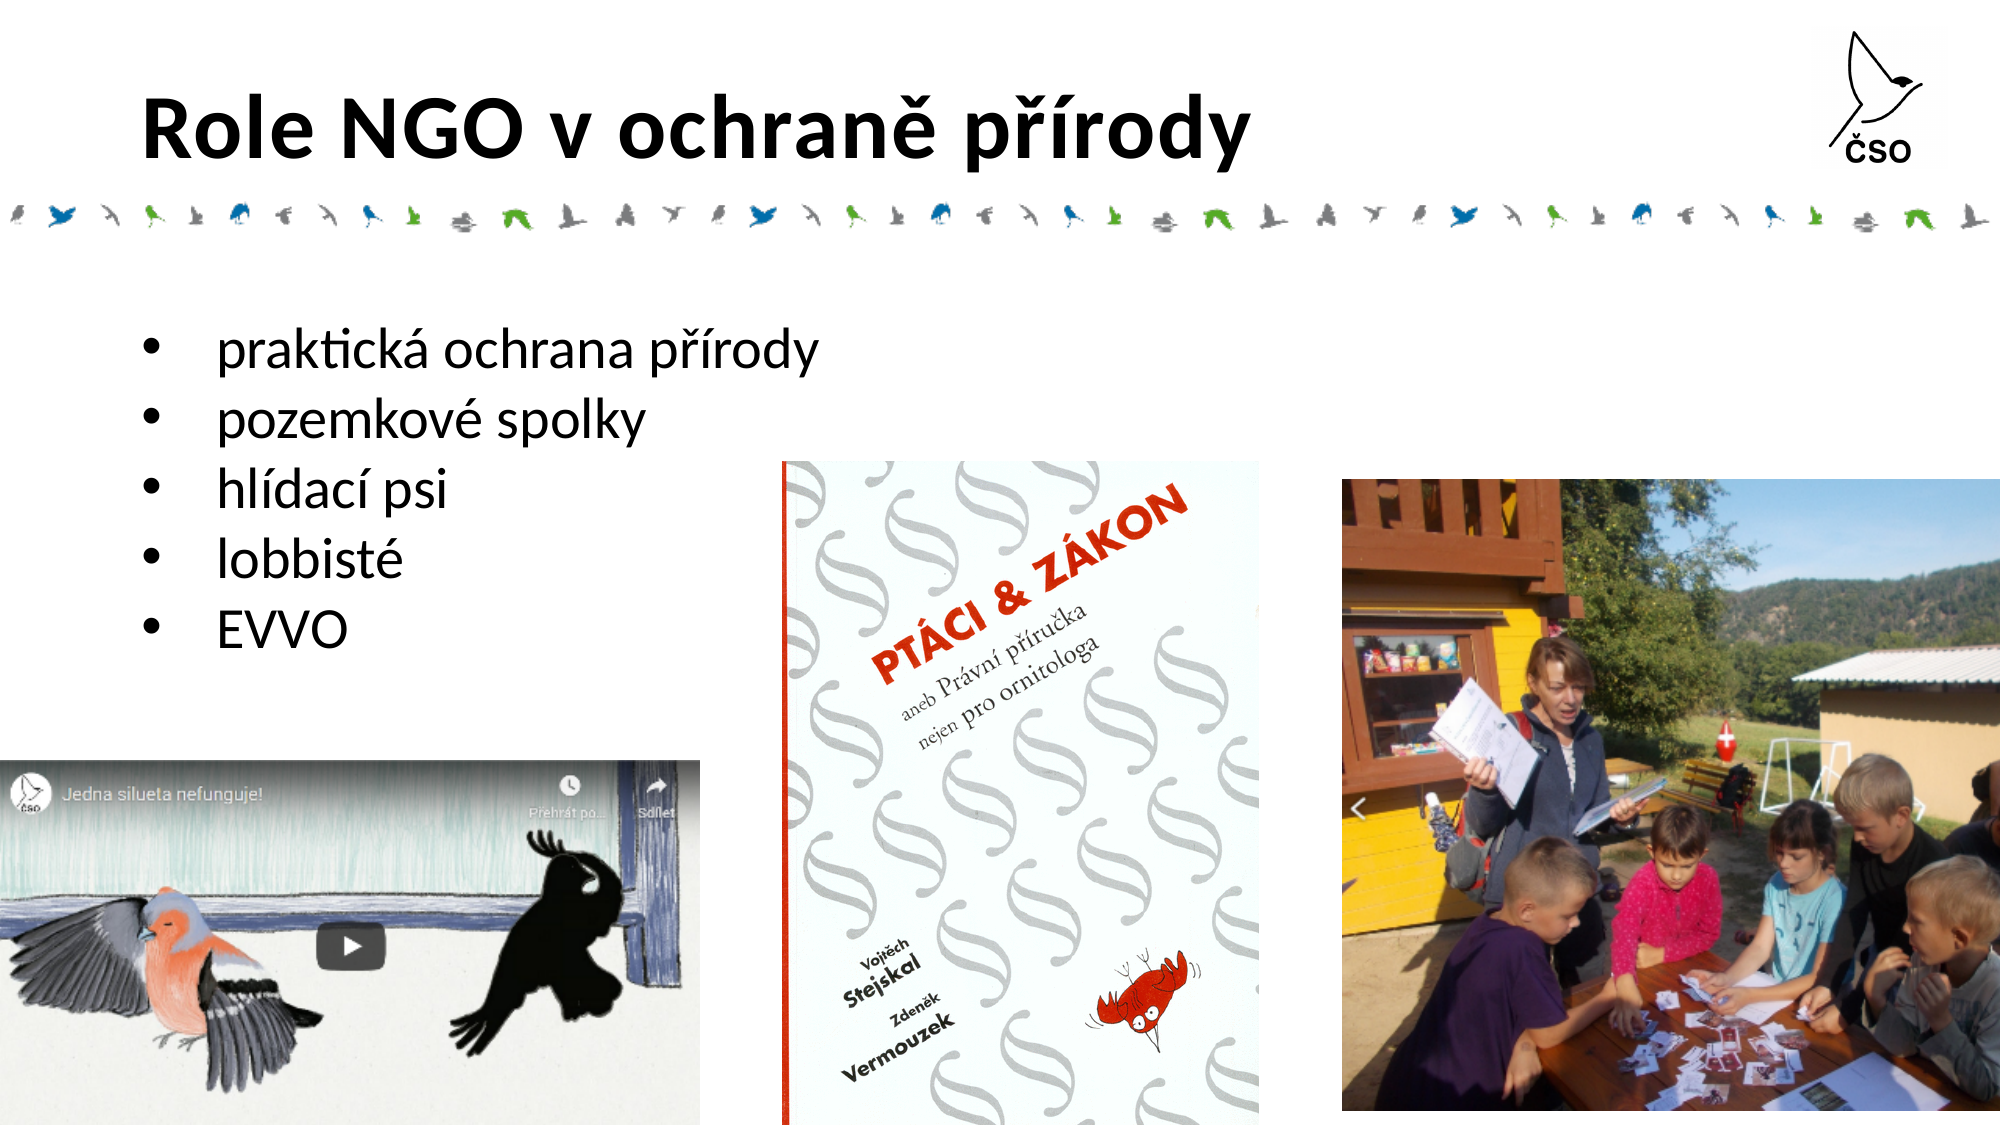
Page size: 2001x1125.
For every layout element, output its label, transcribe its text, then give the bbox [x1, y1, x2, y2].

picture [1811, 26, 1948, 169]
picture [782, 461, 1259, 1125]
title Role NGO v ochraně přírody [126, 20, 1852, 201]
text_box praktická ochrana přírody pozemkové spolky hlídací psi lobbisté EVVO [126, 303, 1929, 668]
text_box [10, 201, 2000, 238]
picture [1341, 479, 2000, 1111]
picture [0, 760, 700, 1125]
